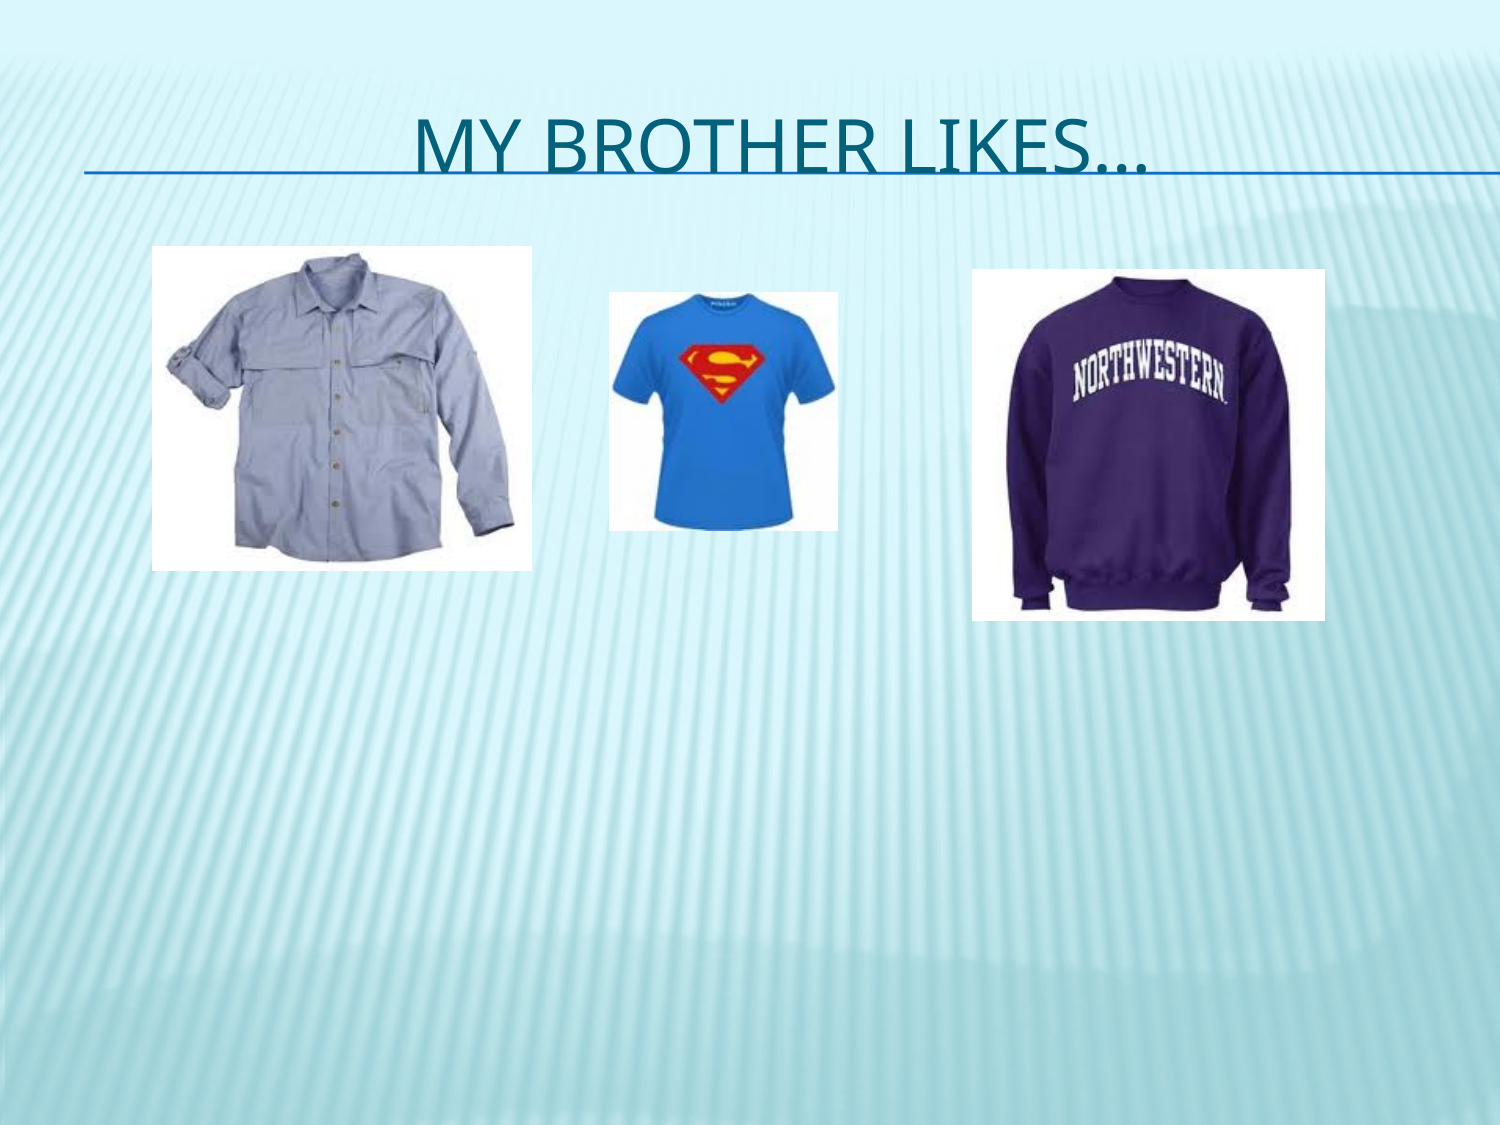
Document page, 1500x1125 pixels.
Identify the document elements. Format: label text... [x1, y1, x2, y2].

picture [609, 292, 838, 531]
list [152, 245, 533, 572]
picture [972, 269, 1325, 622]
title My brother likes… [50, 75, 1475, 213]
